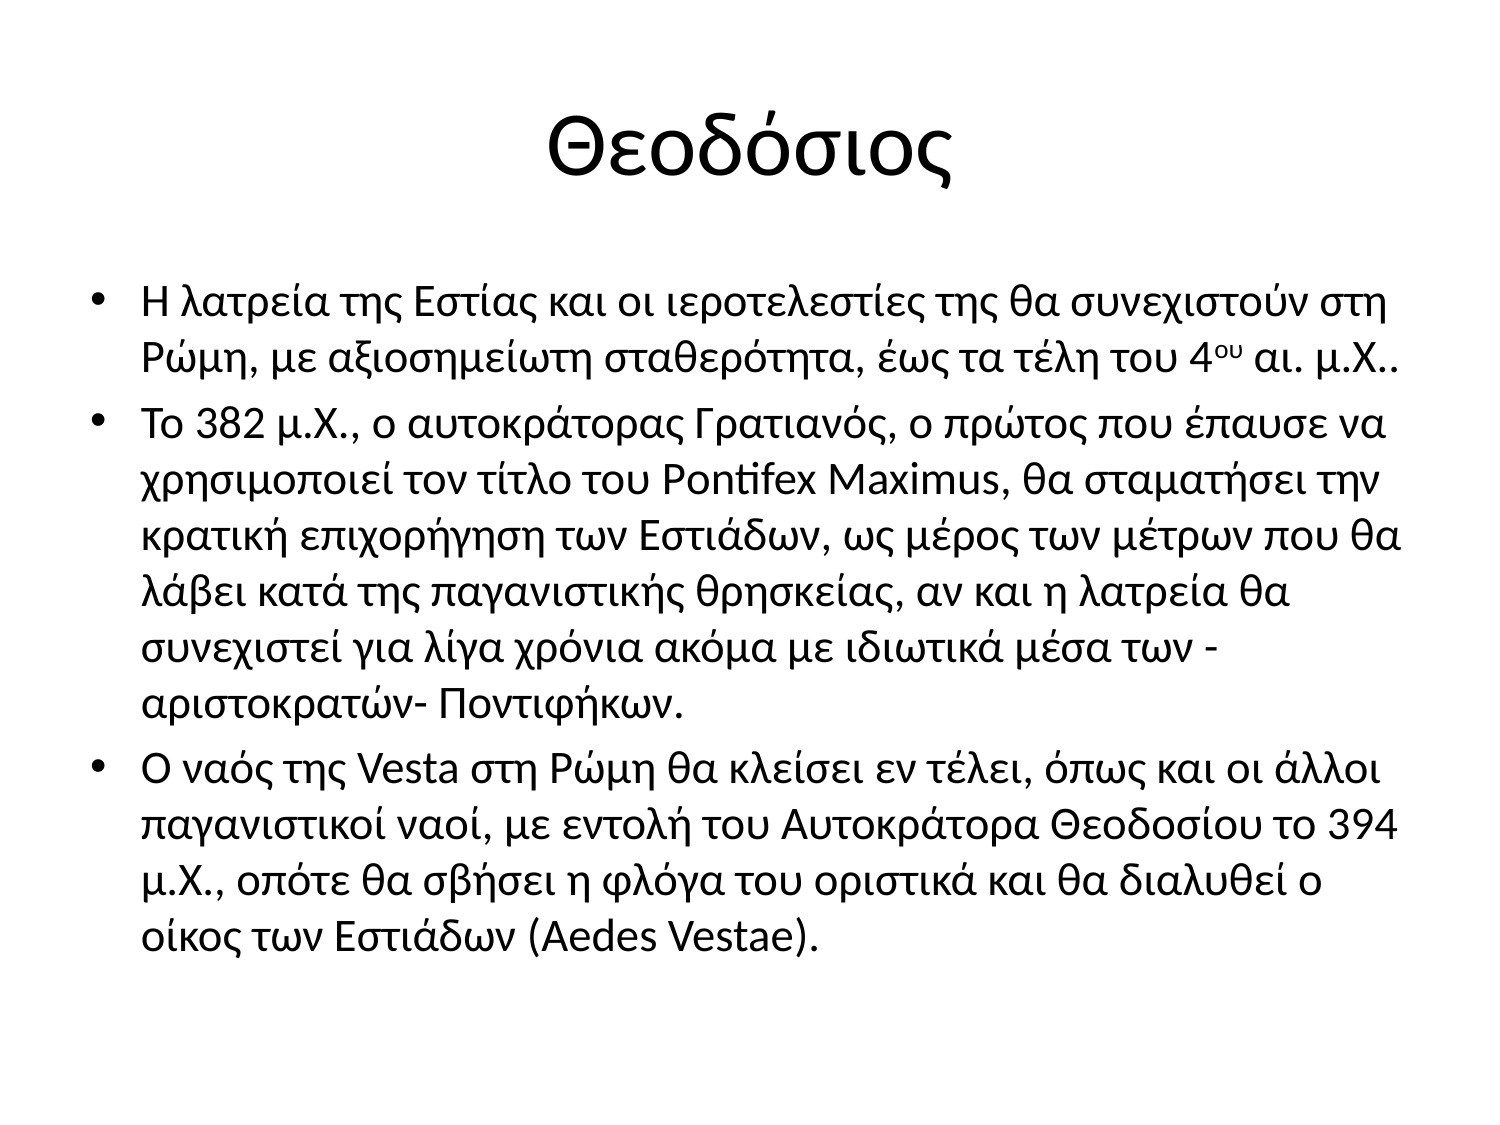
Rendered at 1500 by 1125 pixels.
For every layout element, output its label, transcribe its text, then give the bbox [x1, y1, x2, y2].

list Η λατρεία της Εστίας και οι ιεροτελεστίες της θα συνεχιστούν στη Ρώμη, με αξιοσημείωτη σταθερότητα, έως τα τέλη του 4ου αι. μ.Χ.. Το 382 μ.Χ., ο αυτοκράτορας Γρατιανός, ο πρώτος που έπαυσε να χρησιμοποιεί τον τίτλο του Pontifex Maximus, θα σταματήσει την κρατική επιχορήγηση των Εστιάδων, ως μέρος των μέτρων που θα λάβει κατά της παγανιστικής θρησκείας, αν και η λατρεία θα συνεχιστεί για λίγα χρόνια ακόμα με ιδιωτικά μέσα των -αριστοκρατών- Ποντιφήκων. Ο ναός της Vesta στη Ρώμη θα κλείσει εν τέλει, όπως και οι άλλοι παγανιστικοί ναοί, με εντολή του Αυτοκράτορα Θεοδοσίου το 394 μ.Χ., οπότε θα σβήσει η φλόγα του οριστικά και θα διαλυθεί ο οίκος των Εστιάδων (Aedes Vestae). [75, 262, 1425, 1005]
title Θεοδόσιος [75, 45, 1425, 233]
